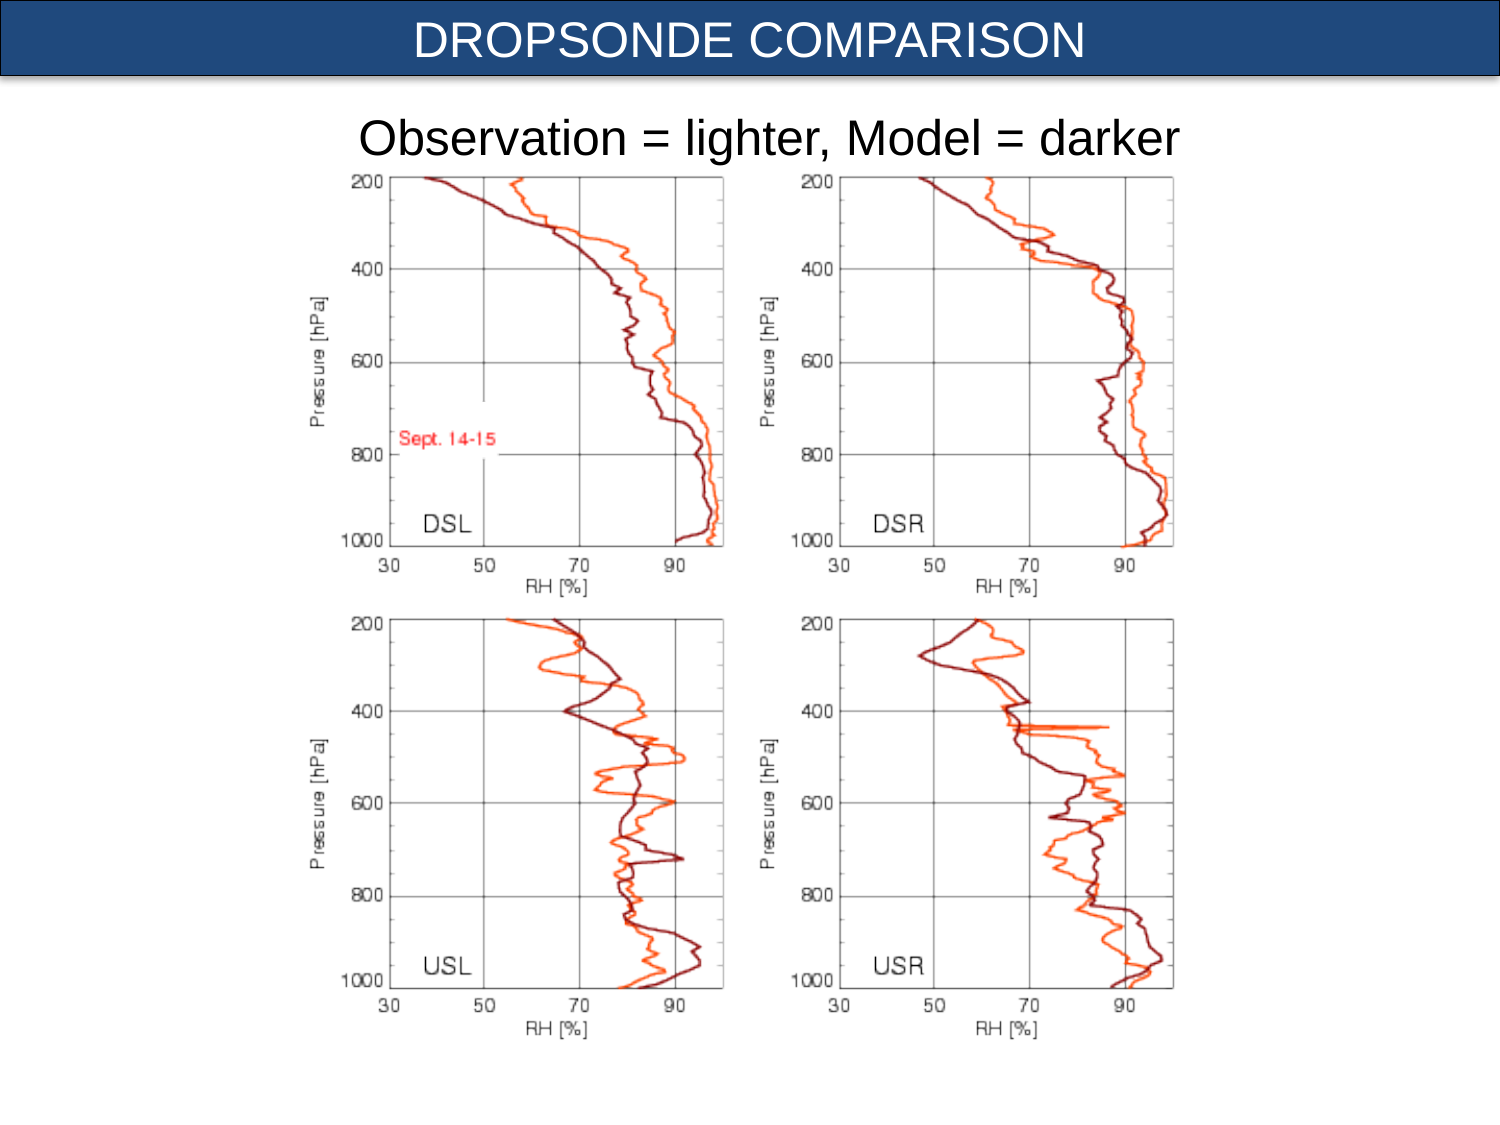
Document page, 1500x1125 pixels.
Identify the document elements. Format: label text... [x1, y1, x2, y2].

picture [299, 160, 1201, 1062]
text_box [0, 0, 1500, 76]
text_box DROPSONDE COMPARISON [398, 0, 1102, 75]
text_box Observation = lighter, Model = darker [343, 98, 1227, 174]
